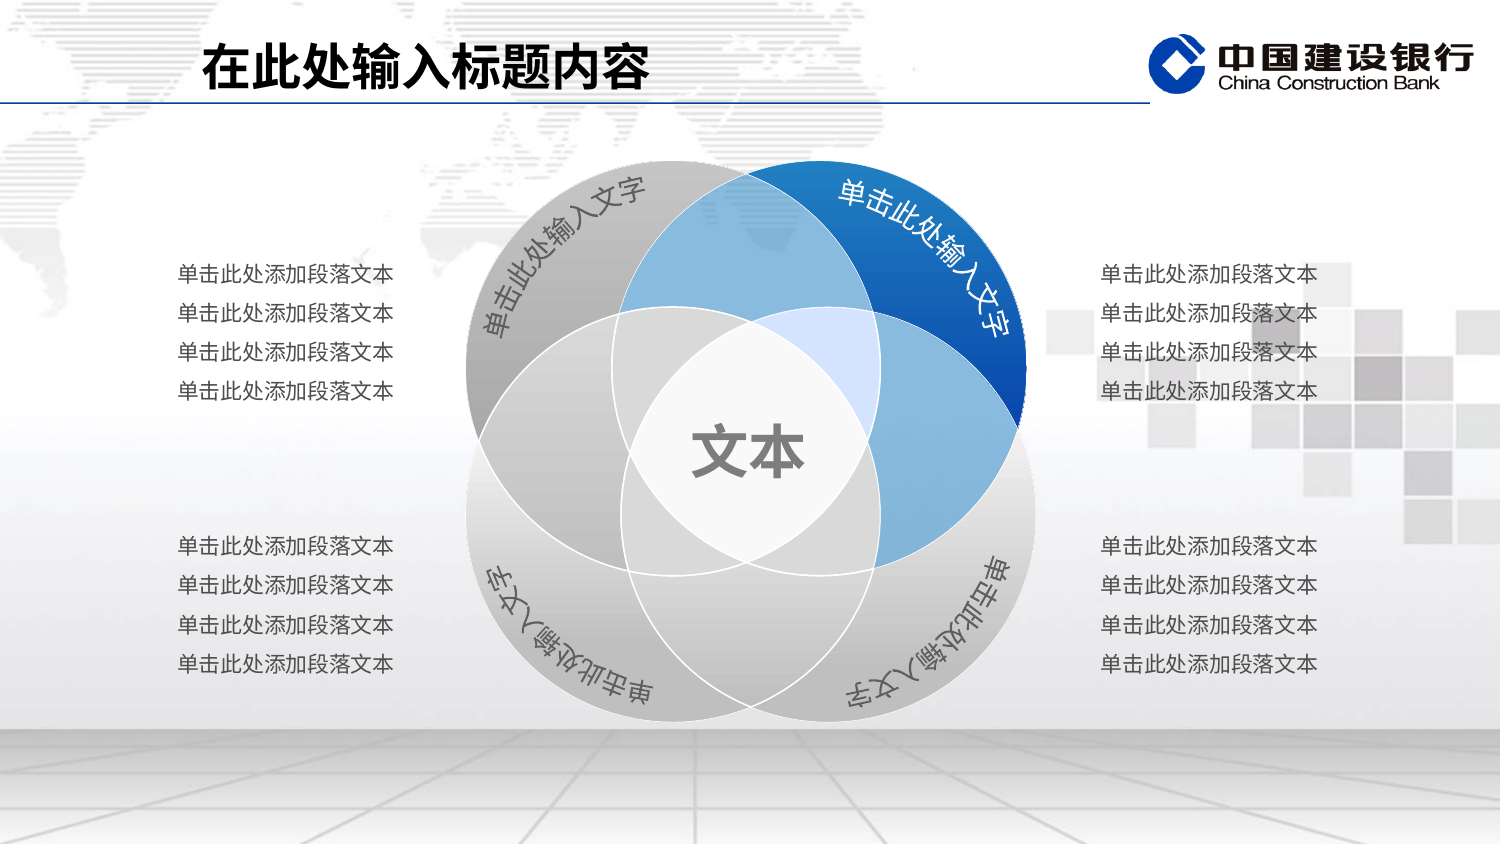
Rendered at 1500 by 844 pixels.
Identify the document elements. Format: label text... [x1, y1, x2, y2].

text_box 单击此处添加段落文本单击此处添加段落文本单击此处添加段落文本单击此处添加段落文本 [1074, 512, 1333, 685]
picture [0, 0, 1500, 844]
text_box 单击此处添加段落文本单击此处添加段落文本单击此处添加段落文本单击此处添加段落文本 [162, 512, 421, 685]
text_box 在此处输入标题内容 [137, 28, 716, 103]
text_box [465, 160, 1037, 723]
text_box 单击此处添加段落文本单击此处添加段落文本单击此处添加段落文本单击此处添加段落文本 [1074, 239, 1333, 412]
text_box 单击此处添加段落文本单击此处添加段落文本单击此处添加段落文本单击此处添加段落文本 [162, 239, 421, 412]
